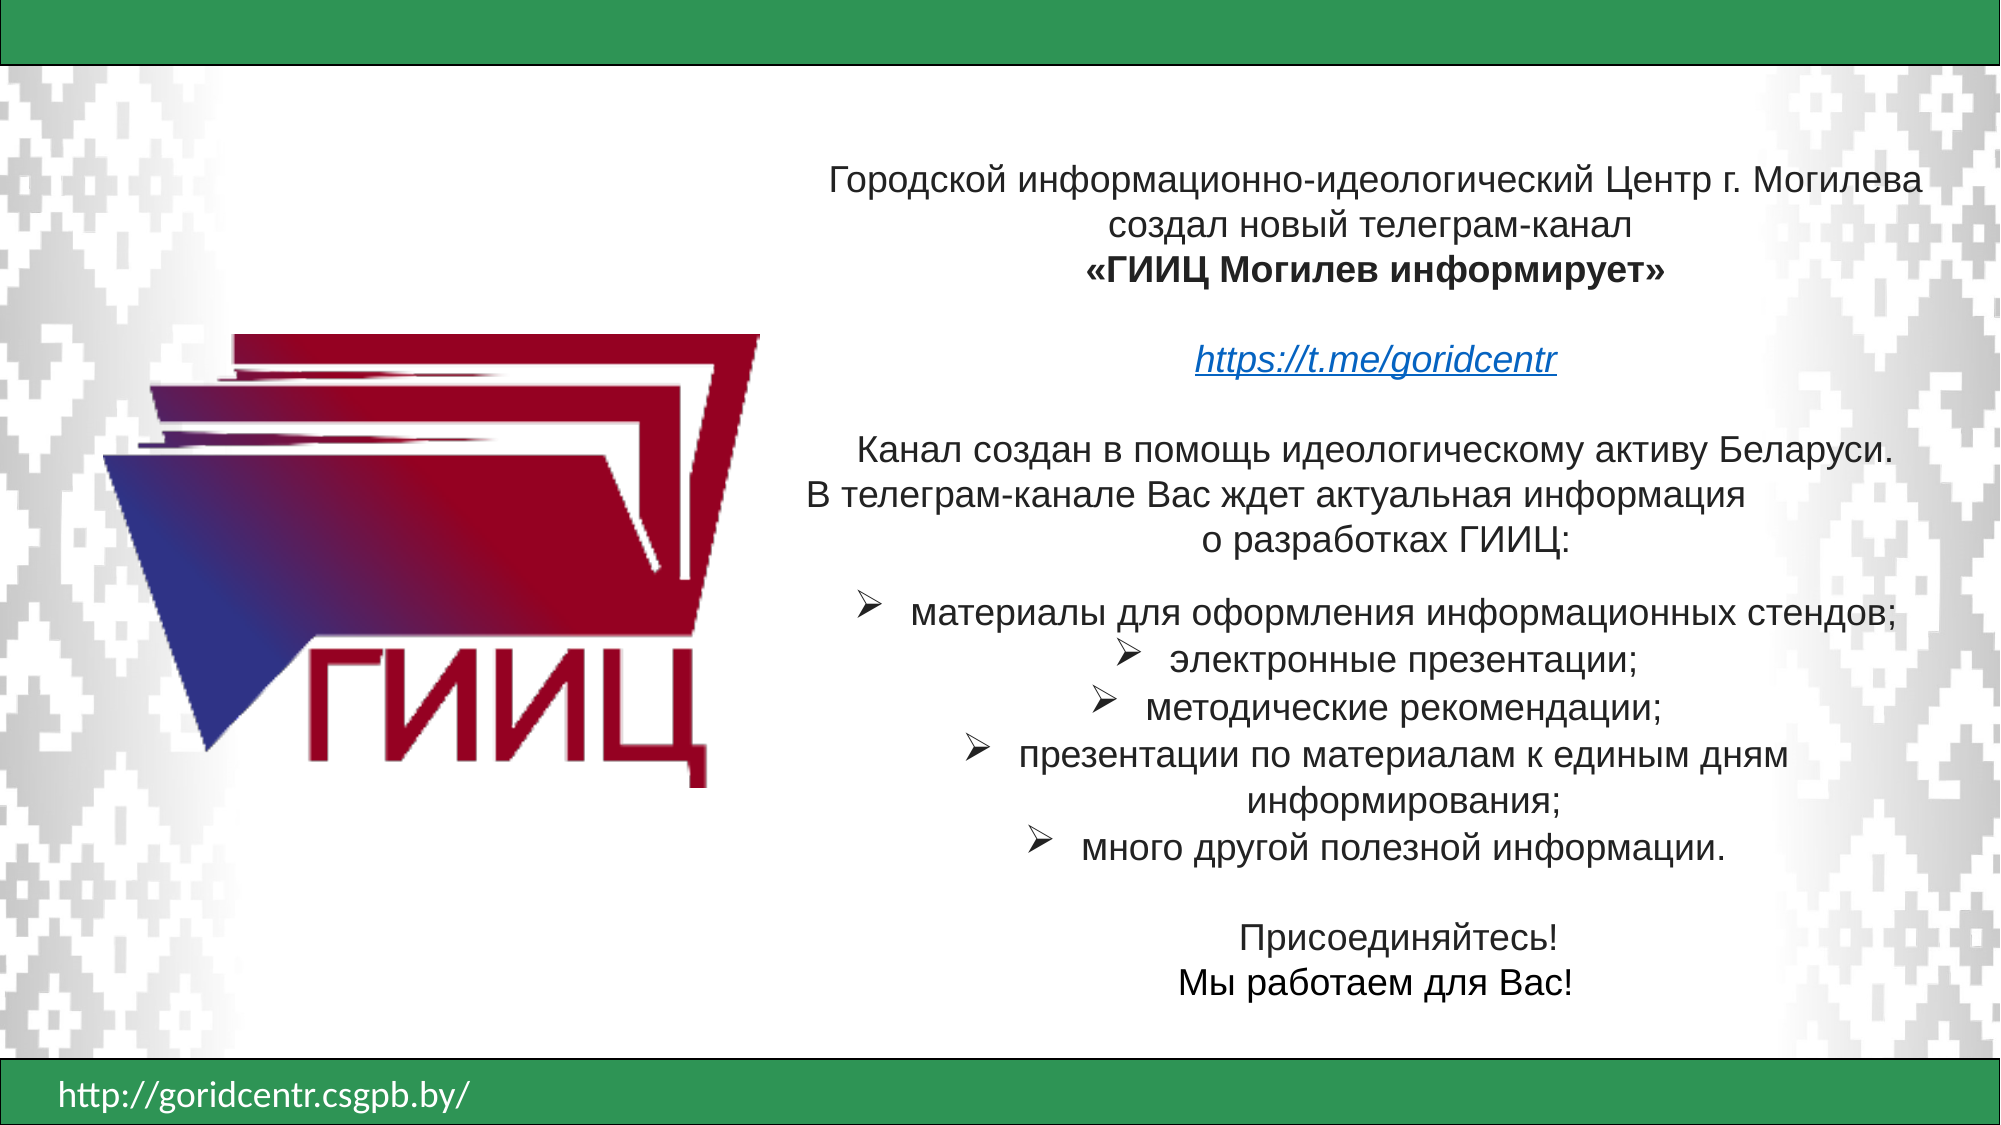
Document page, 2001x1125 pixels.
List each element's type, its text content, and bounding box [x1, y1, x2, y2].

picture [1538, 0, 2000, 1122]
text_box [0, 1058, 2000, 1125]
picture [0, 0, 760, 1122]
text_box Городской информационно-идеологический Центр г. Могилева создал новый телеграм-канал «ГИИЦ Могилев информирует» https://t.me/goridcentr Канал создан в помощь идеологическому активу Беларуси. В телеграм-канале Вас ждет актуальная информация о разработках ГИИЦ: материалы для оформления информационных стендов; электронные презентации; методические рекомендации; презентации по материалам к единым дням информирования; много другой полезной информации. Присоединяйтесь! Мы работаем для Вас! [788, 147, 1538, 1011]
text_box [462, 0, 1538, 66]
text_box http://goridcentr.csgpb.by/ [42, 1062, 486, 1123]
